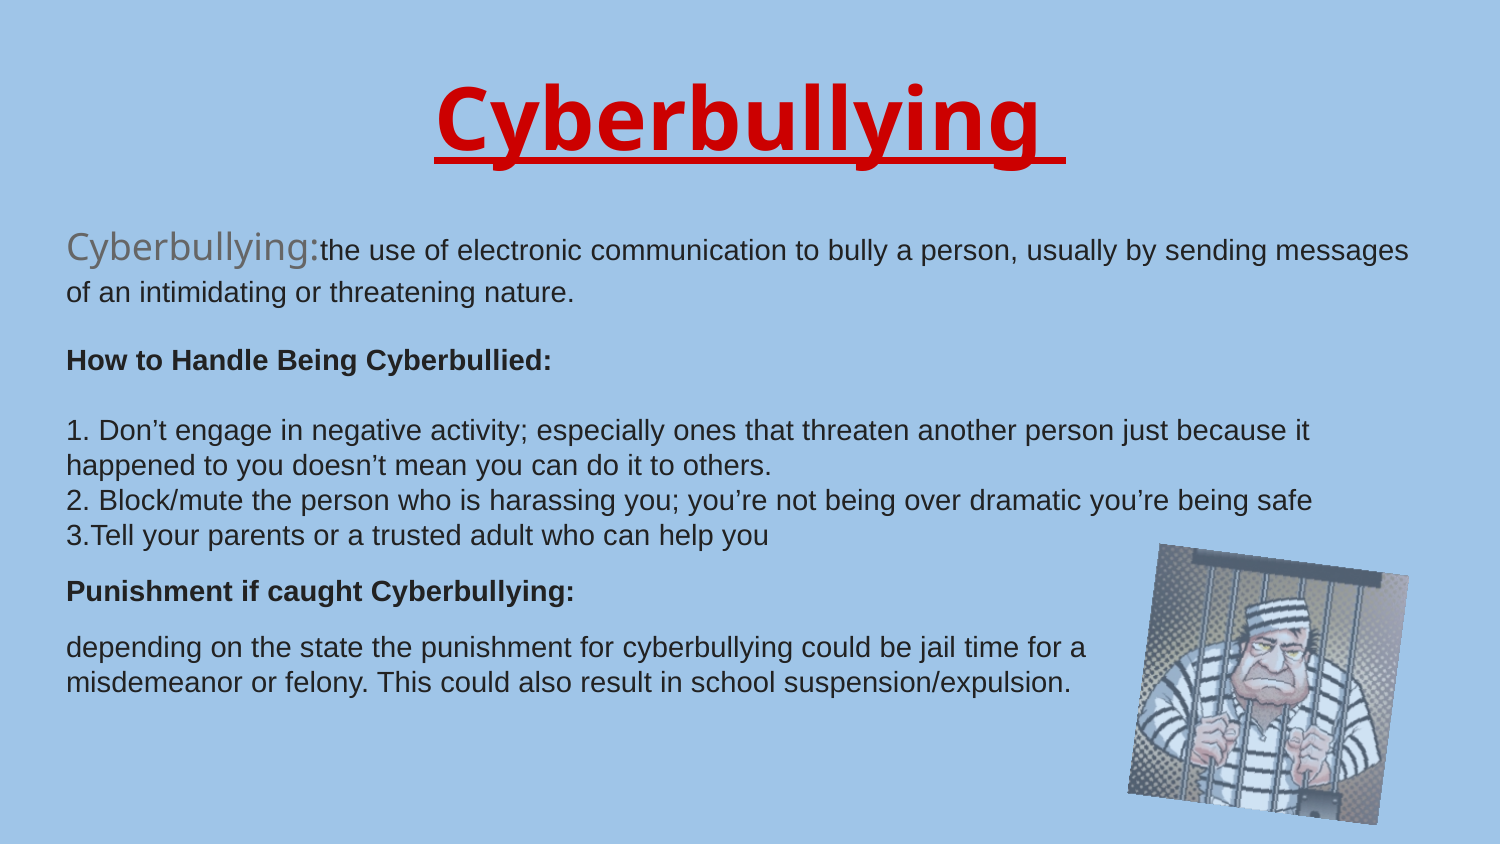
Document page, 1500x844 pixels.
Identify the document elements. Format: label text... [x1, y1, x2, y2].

list Cyberbullying:the use of electronic communication to bully a person, usually by sending messages of an intimidating or threatening nature. How to Handle Being Cyberbullied: 1. Don’t engage in negative activity; especially ones that threaten another person just because it happened to you doesn’t mean you can do it to others. 2. Block/mute the person who is harassing you; you’re not being over dramatic you’re being safe 3.Tell your parents or a trusted adult who can help you Punishment if caught Cyberbullying: depending on the state the punishment for cyberbullying could be jail time for a misdemeanor or felony. This could also result in school suspension/expulsion. [51, 201, 1449, 750]
title Cyberbullying [51, 48, 1449, 180]
picture [1141, 558, 1394, 810]
